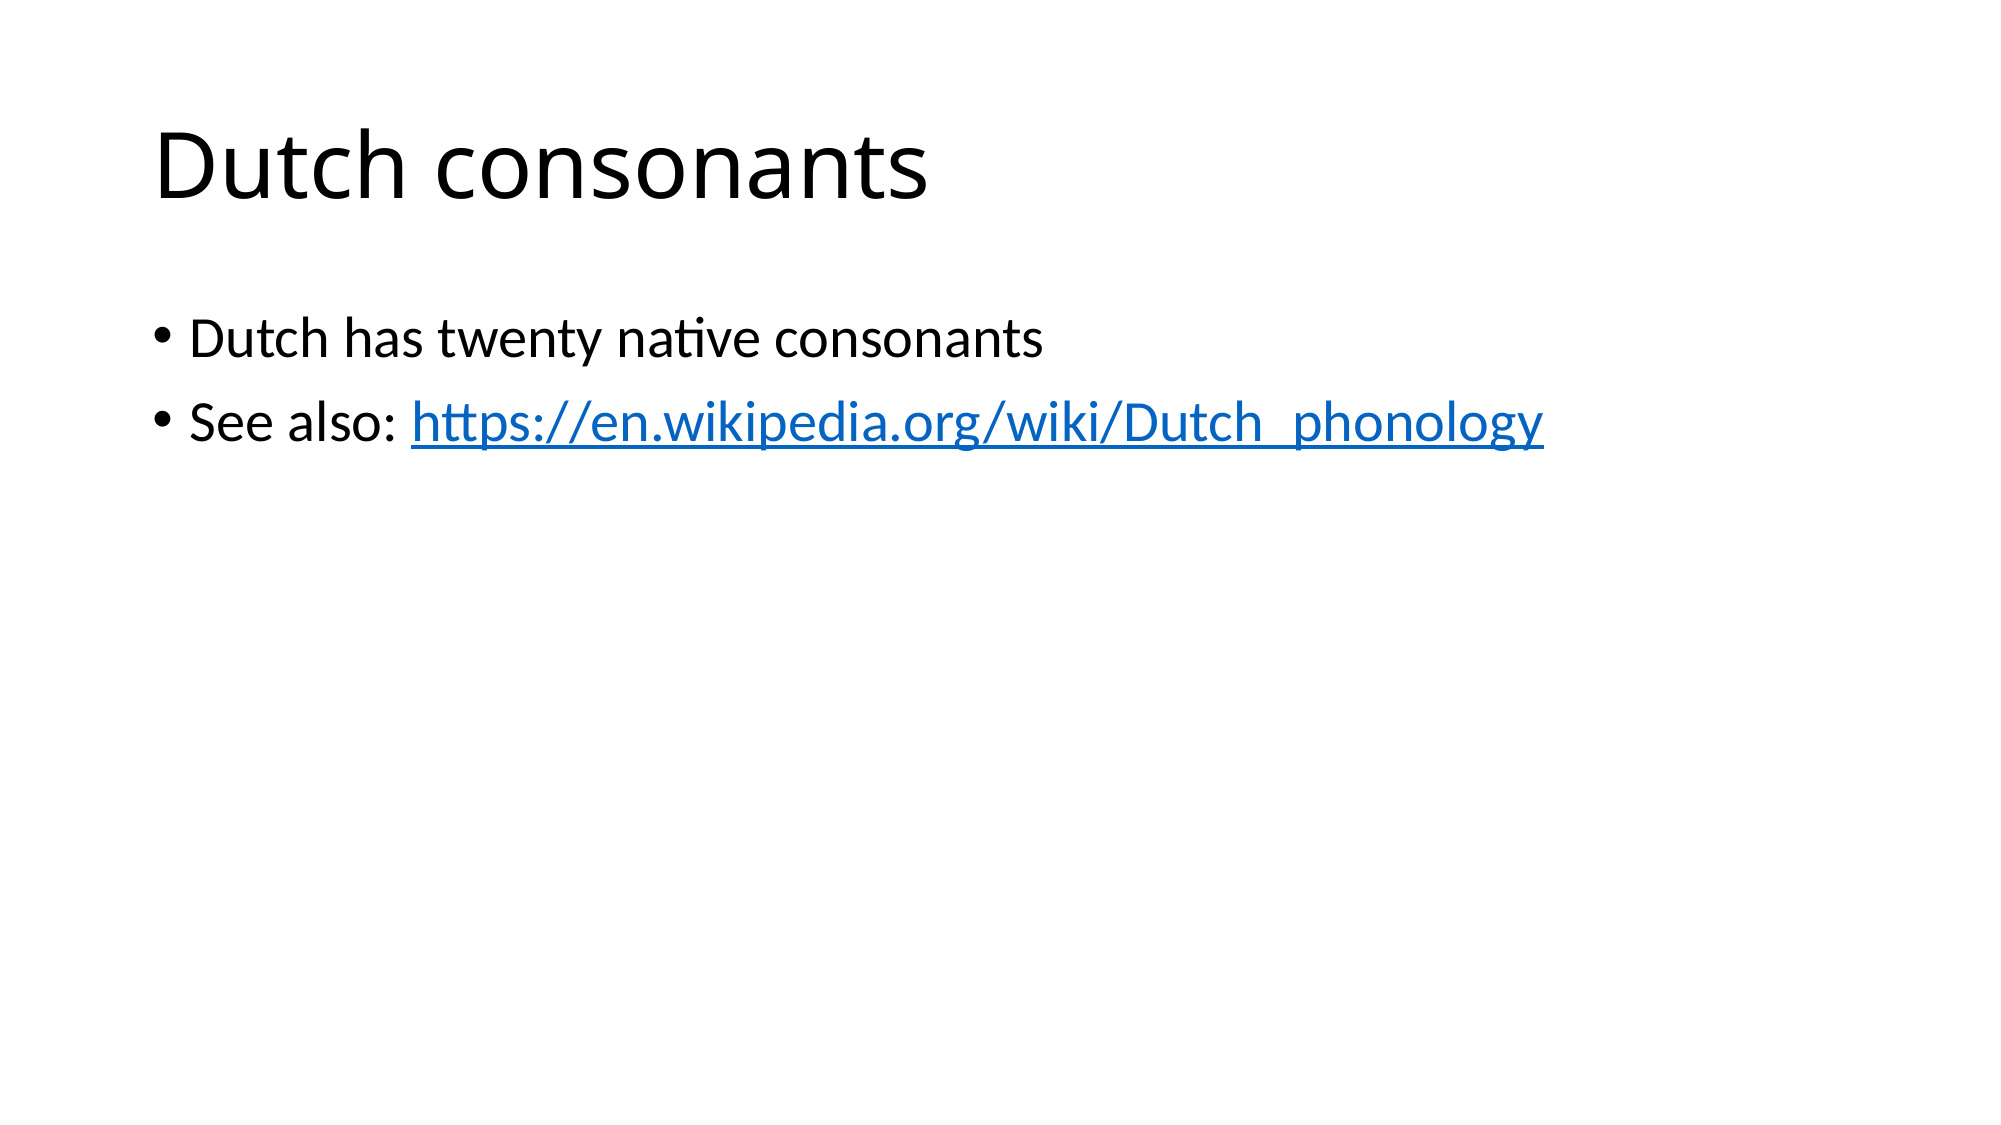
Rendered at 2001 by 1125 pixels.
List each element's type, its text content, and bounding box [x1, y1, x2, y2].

title Dutch consonants [137, 59, 1863, 278]
list Dutch has twenty native consonants See also: https://en.wikipedia.org/wiki/Dutch_phonology [137, 299, 1863, 1014]
